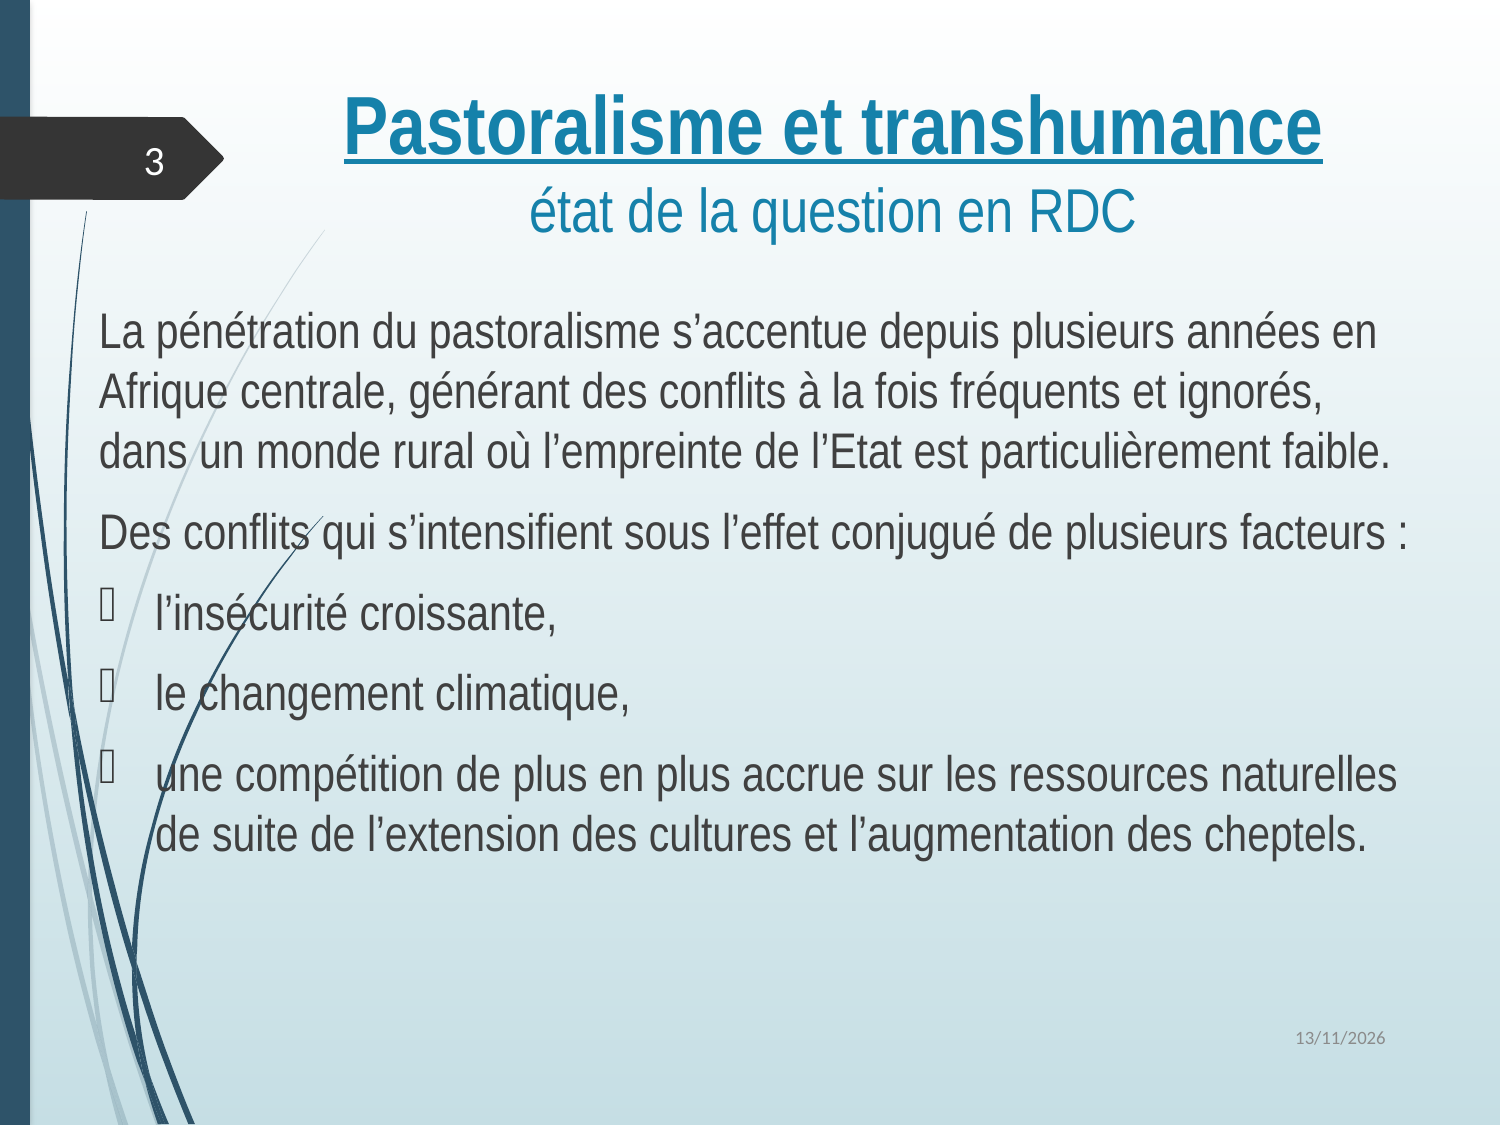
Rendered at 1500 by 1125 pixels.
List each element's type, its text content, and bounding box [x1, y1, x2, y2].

list La pénétration du pastoralisme s’accentue depuis plusieurs années en Afrique centrale, générant des conflits à la fois fréquents et ignorés, dans un monde rural où l’empreinte de l’Etat est particulièrement faible. Des conflits qui s’intensifient sous l’effet conjugué de plusieurs facteurs : l’insécurité croissante, le changement climatique, une compétition de plus en plus accrue sur les ressources naturelles de suite de l’extension des cultures et l’augmentation des cheptels. [83, 290, 1436, 988]
title Pastoralisme et transhumance état de la question en RDC [231, 64, 1436, 254]
slide_number 3 [83, 129, 180, 190]
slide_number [1275, 1006, 1401, 1068]
